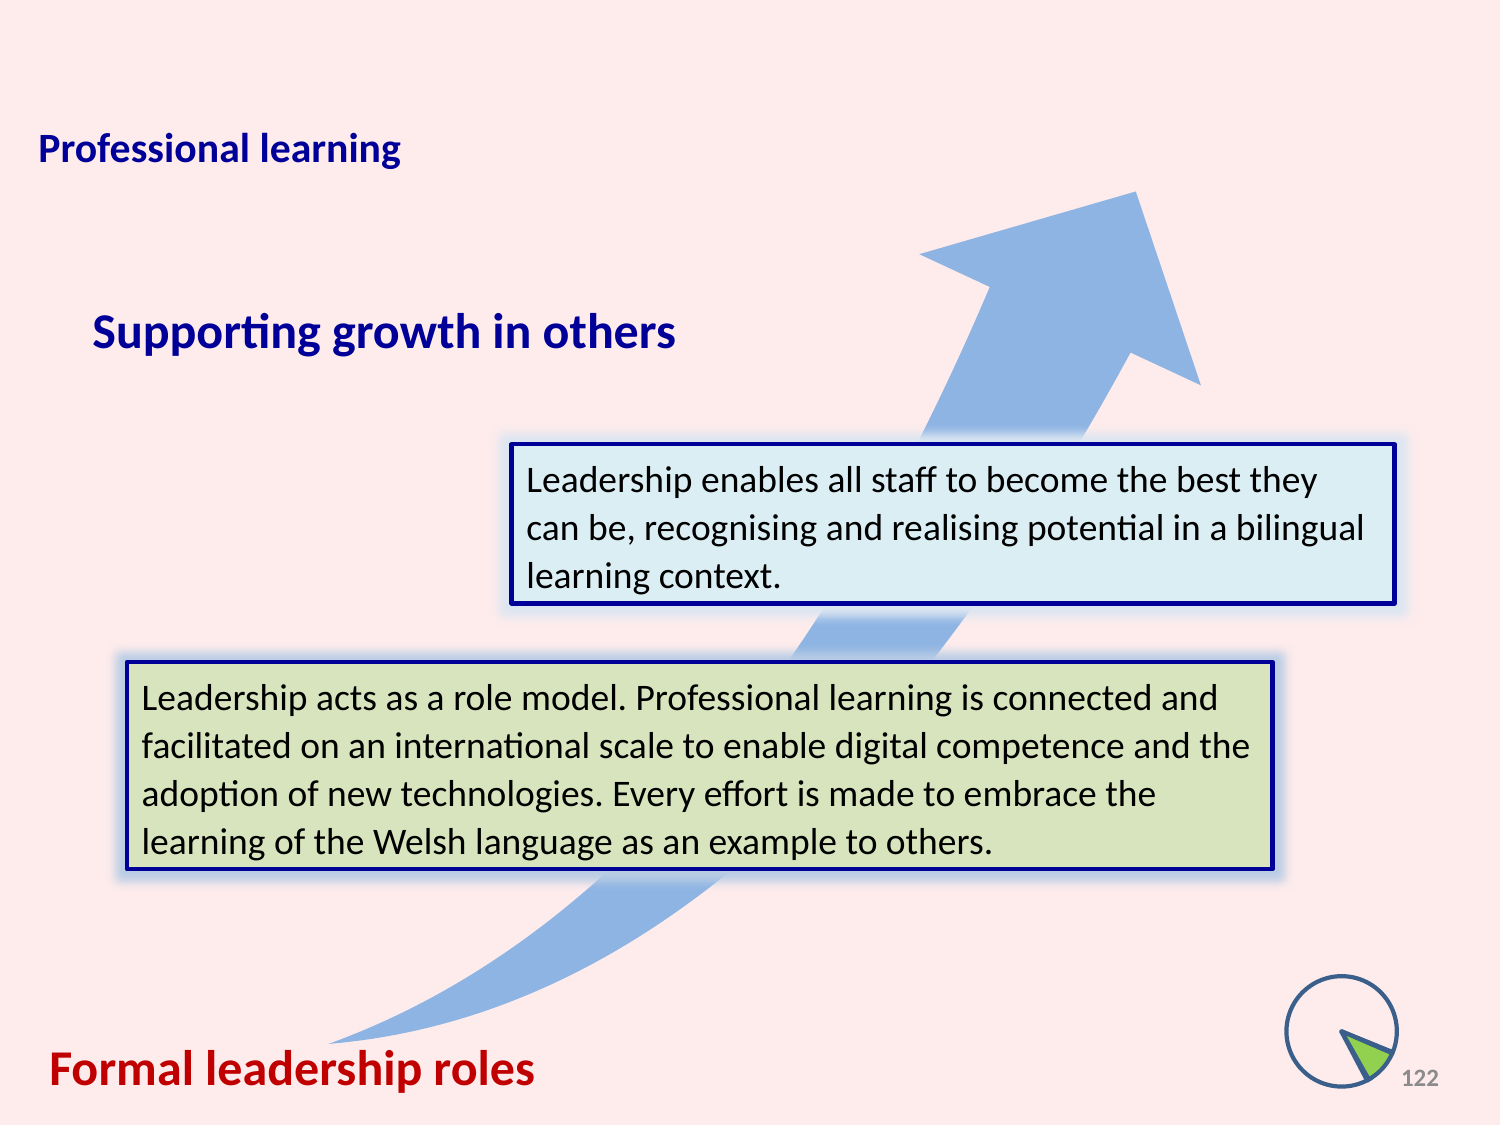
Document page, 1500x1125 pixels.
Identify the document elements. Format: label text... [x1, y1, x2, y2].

text_box Leadership acts as a role model. Professional learning is connected and facilitated on an international scale to enable digital competence and the adoption of new technologies. Every effort is made to embrace the learning of the Welsh language as an example to others. [126, 662, 1273, 870]
text_box Professional learning [23, 113, 1377, 179]
text_box [799, 623, 961, 645]
text_box [919, 191, 1201, 427]
text_box Formal leadership roles [34, 1028, 573, 1104]
text_box Leadership enables all staff to become the best they can be, recognising and realising potential in a bilingual learning context. [511, 444, 1395, 604]
text_box Supporting growth in others [77, 291, 1003, 367]
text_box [1285, 975, 1398, 1087]
text_box [368, 889, 708, 1028]
slide_number 122 [1104, 1046, 1455, 1107]
